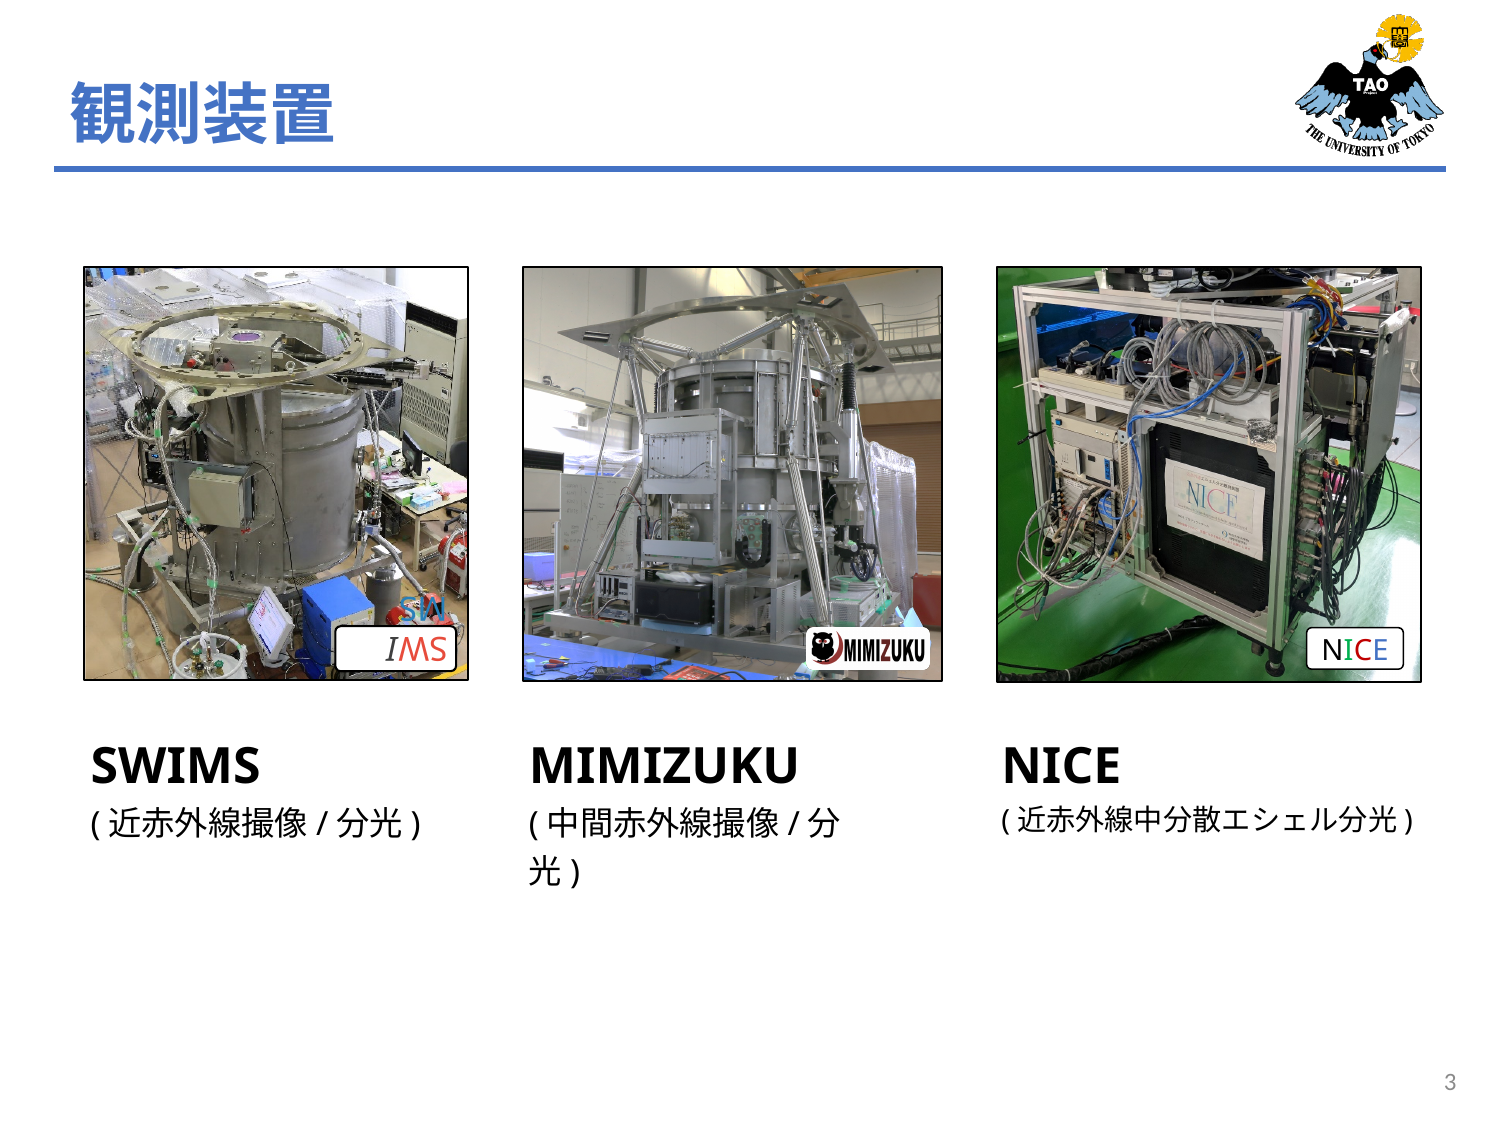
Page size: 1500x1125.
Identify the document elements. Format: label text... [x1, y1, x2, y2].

picture [85, 268, 467, 680]
picture [523, 268, 941, 681]
picture [997, 268, 1421, 682]
text_box SWIMS (近赤外線撮像/分光) [75, 714, 477, 850]
text_box MIMIZUKU (中間赤外線撮像/分光) [514, 714, 903, 898]
slide_number 3 [1134, 1050, 1472, 1111]
title 観測装置 [54, 52, 1446, 171]
picture [1293, 13, 1446, 157]
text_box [1303, 624, 1407, 675]
text_box NICE (近赤外線中分散エシェル分光) [986, 714, 1474, 844]
